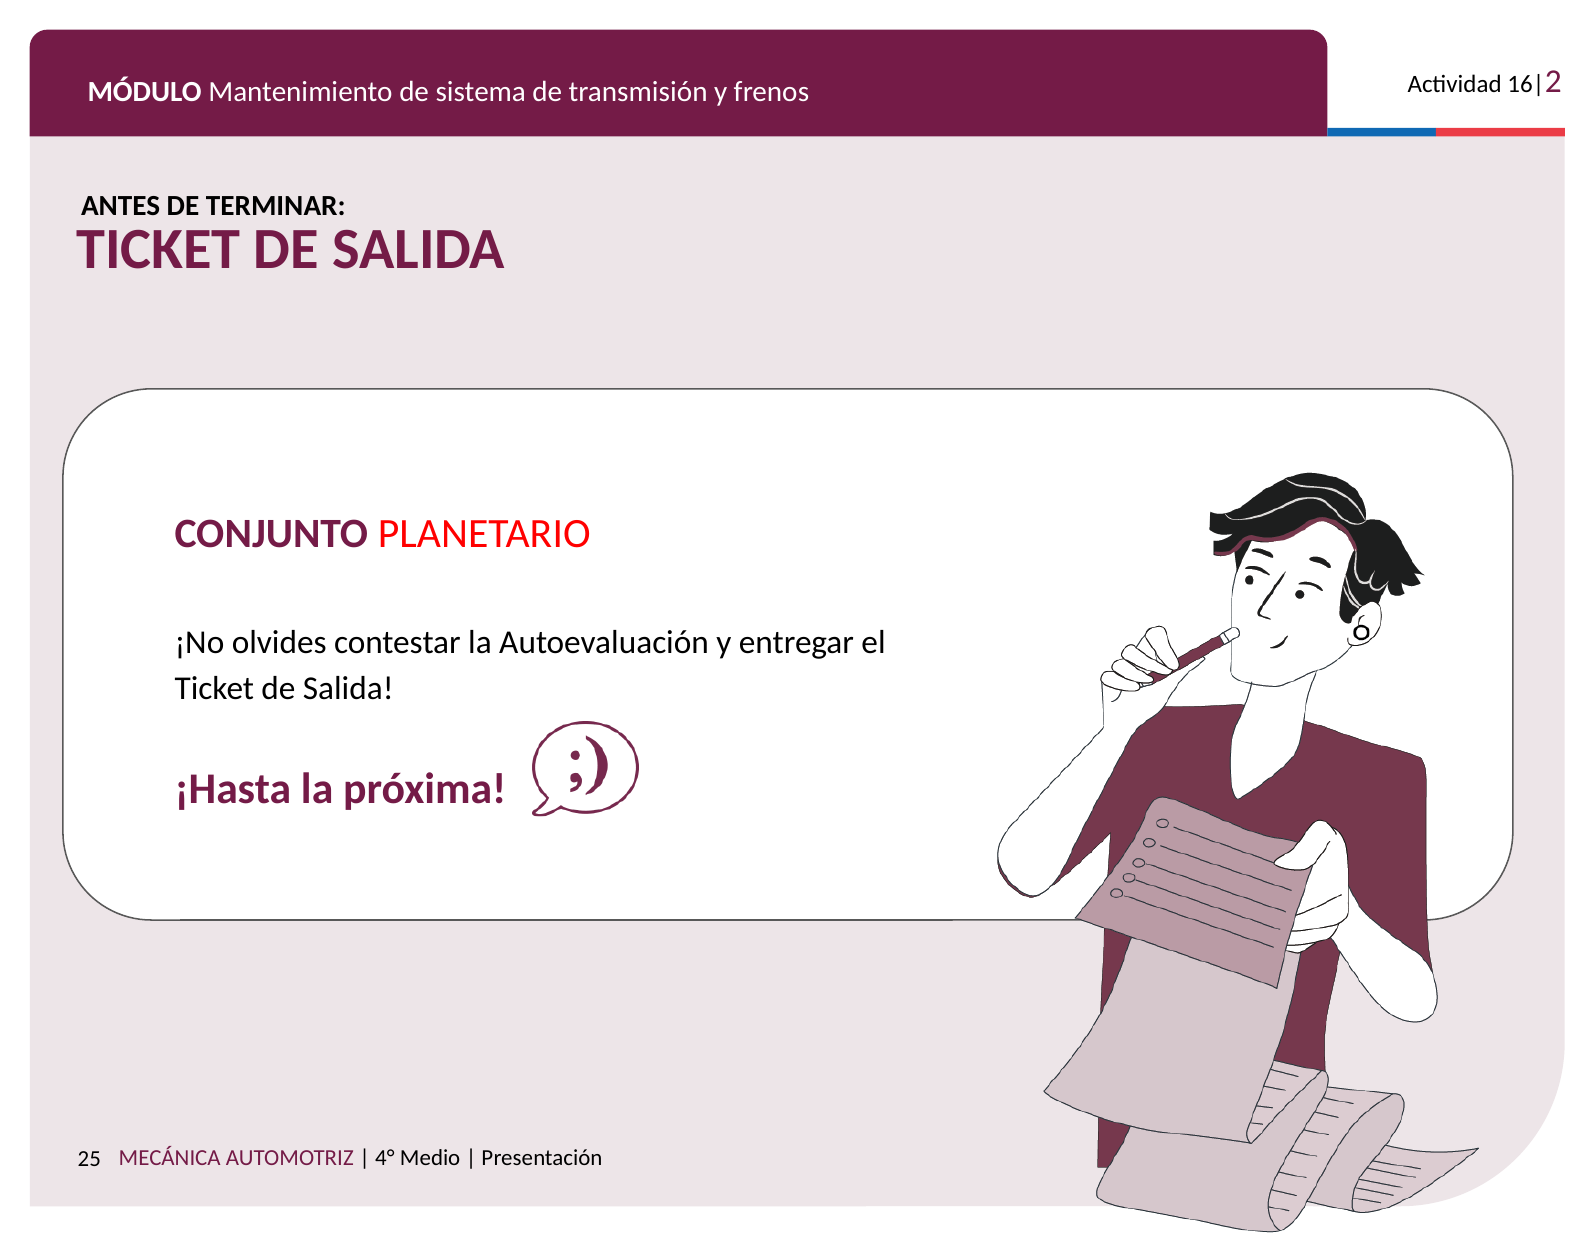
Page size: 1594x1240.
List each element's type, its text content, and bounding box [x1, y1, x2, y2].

text_box ANTES DE TERMINAR: [66, 171, 838, 237]
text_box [62, 388, 1514, 921]
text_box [159, 602, 909, 930]
picture [836, 444, 1594, 1240]
text_box TICKET DE SALIDA [61, 208, 1530, 295]
slide_number 25 [60, 1128, 117, 1182]
